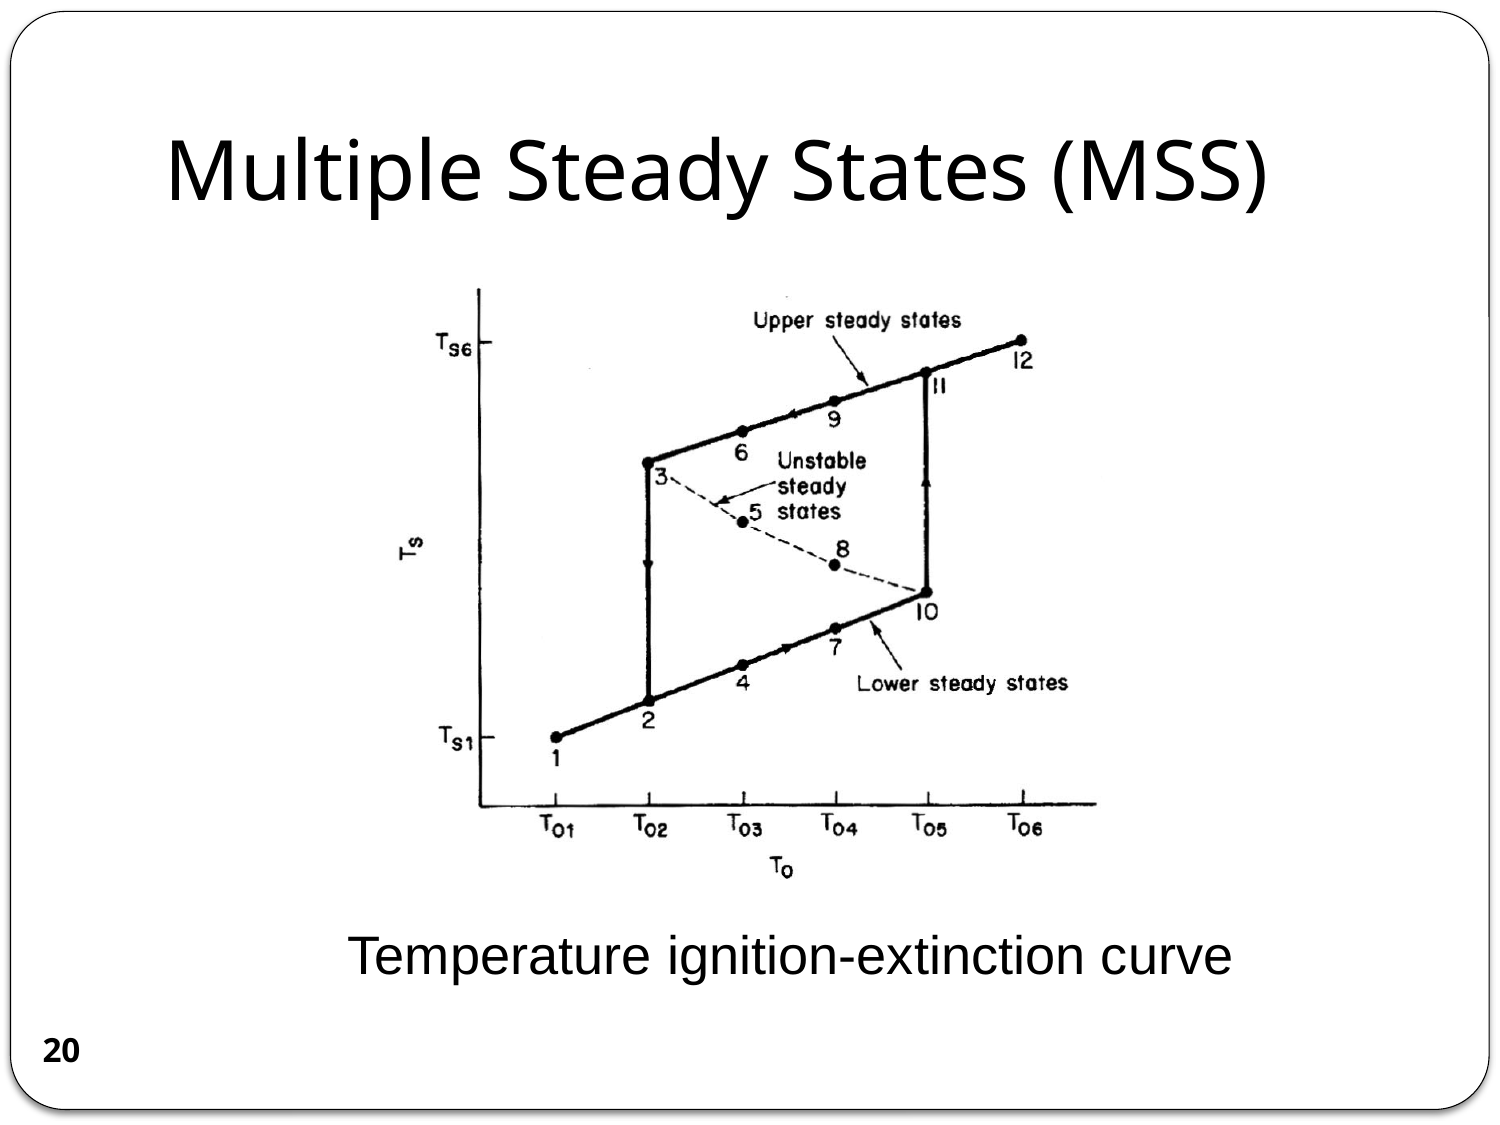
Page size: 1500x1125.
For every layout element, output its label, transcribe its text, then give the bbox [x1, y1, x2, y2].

text_box Temperature ignition-extinction curve [317, 913, 1265, 993]
title Multiple Steady States (MSS) [150, 45, 1425, 233]
slide_number 20 [23, 1018, 99, 1094]
picture [395, 285, 1105, 886]
